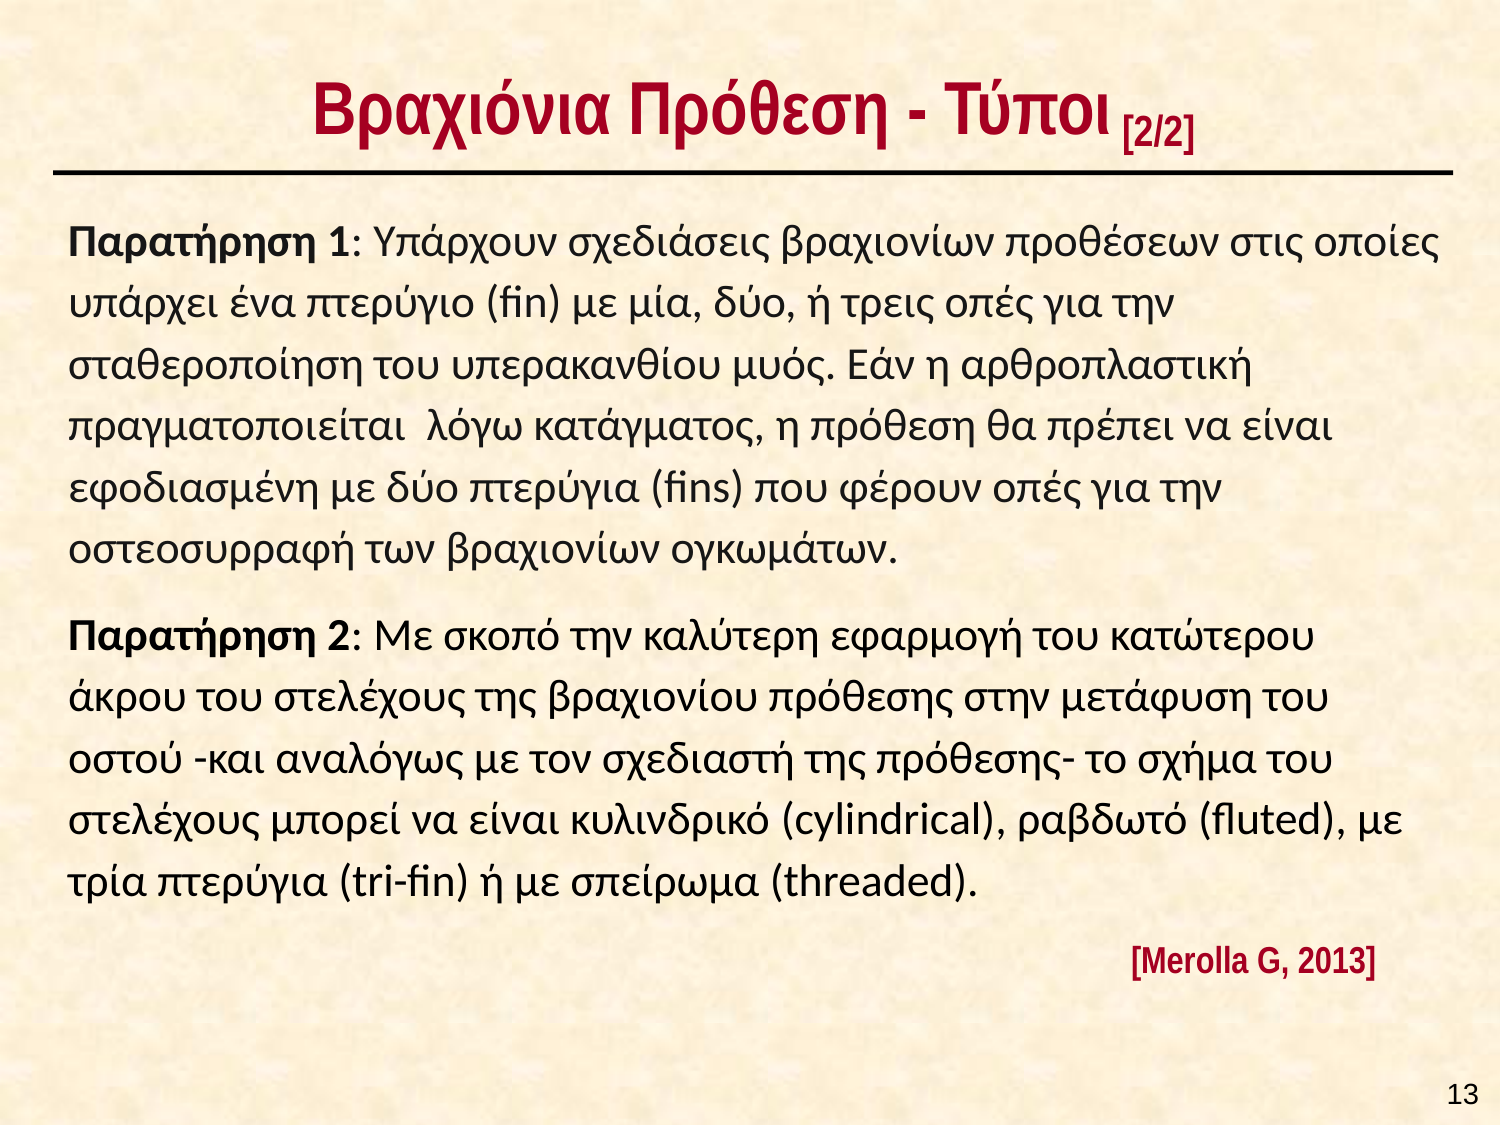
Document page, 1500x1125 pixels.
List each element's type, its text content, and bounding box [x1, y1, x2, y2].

list Παρατήρηση 1: Υπάρχουν σχεδιάσεις βραχιονίων προθέσεων στις οποίες υπάρχει ένα πτερύγιο (fin) με μία, δύο, ή τρεις οπές για την σταθεροποίηση του υπερακανθίου μυός. Εάν η αρθροπλαστική πραγματοποιείται λόγω κατάγματος, η πρόθεση θα πρέπει να είναι εφοδιασμένη με δύο πτερύγια (fins) που φέρουν οπές για την οστεοσυρραφή των βραχιονίων ογκωμάτων. Παρατήρηση 2: Με σκοπό την καλύτερη εφαρμογή του κατώτερου άκρου του στελέχους της βραχιονίου πρόθεσης στην μετάφυση του οστού -και αναλόγως με τον σχεδιαστή της πρόθεσης- το σχήμα του στελέχους μπορεί να είναι κυλινδρικό (cylindrical), ραβδωτό (fluted), με τρία πτερύγια (tri-fin) ή με σπείρωμα (threaded). [52, 196, 1459, 1041]
title Βραχιόνια Πρόθεση - Τύποι [2/2] [74, 30, 1426, 185]
picture [0, 0, 1500, 1125]
slide_number 12 [1429, 1039, 1495, 1118]
text_box [Merolla G, 2013] [1116, 928, 1412, 989]
